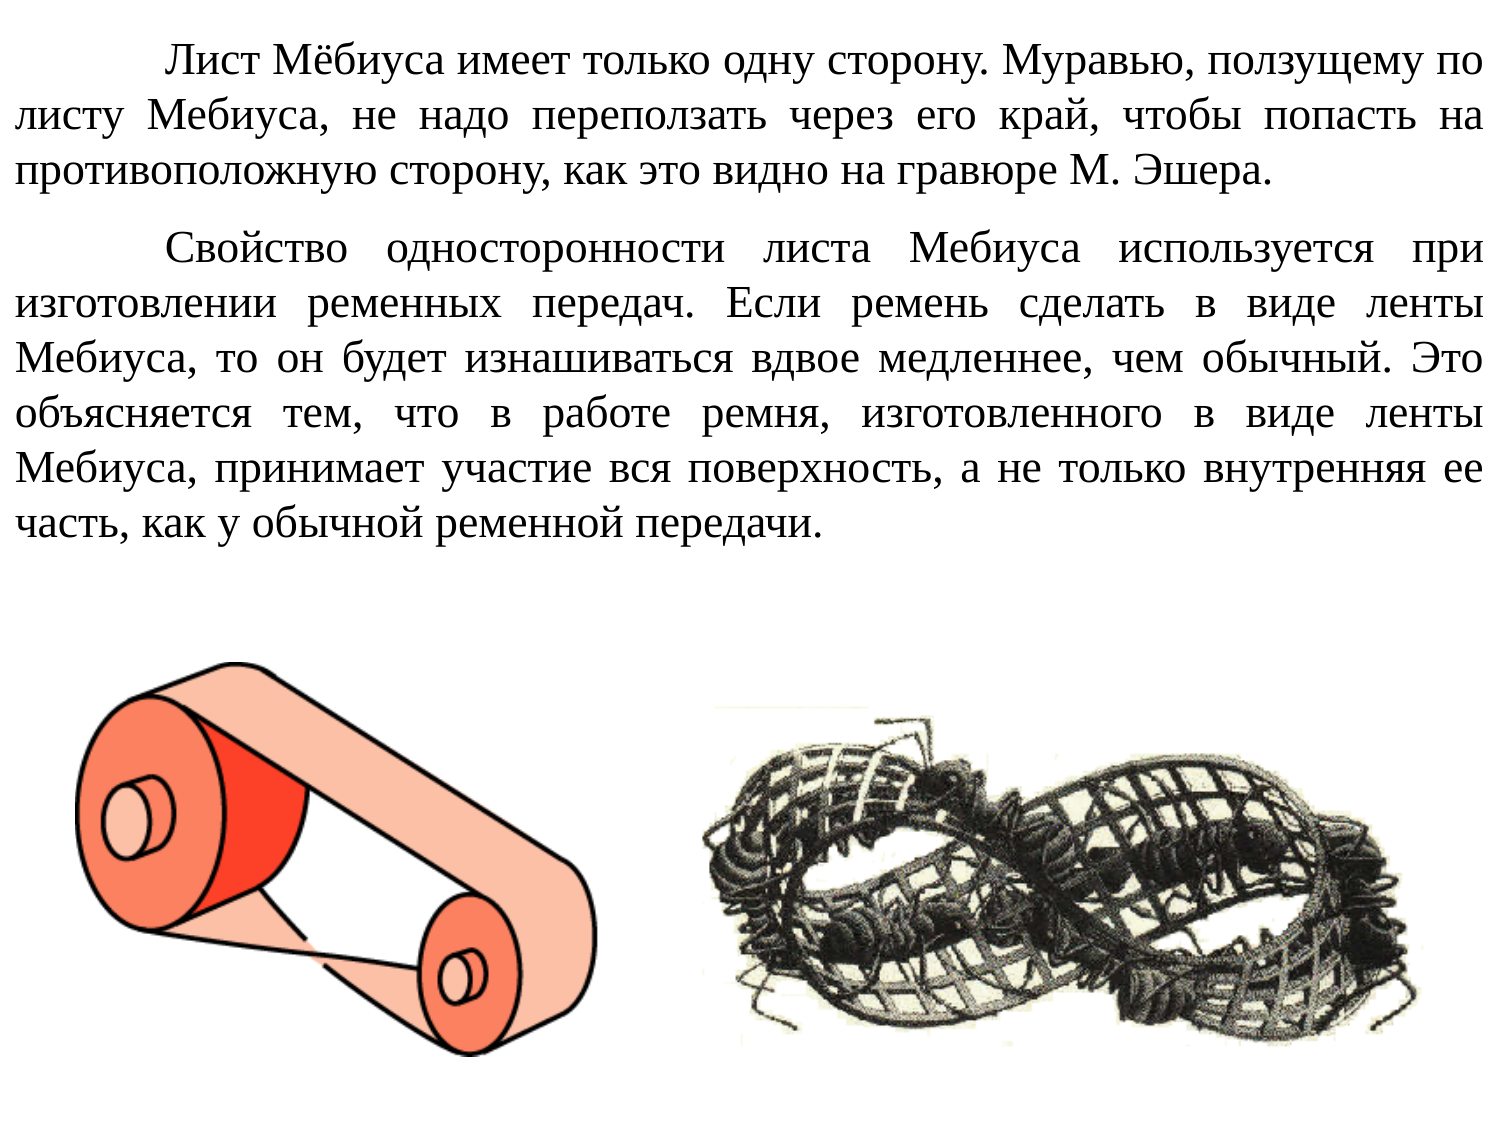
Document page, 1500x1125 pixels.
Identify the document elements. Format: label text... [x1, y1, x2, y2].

picture [74, 662, 1427, 1057]
text_box Лист Мёбиуса имеет только одну сторону. Муравью, ползущему по листу Мебиуса, не надо переползать через его край, чтобы попасть на противоположную сторону, как это видно на гравюре М. Эшера. Свойство односторонности листа Мебиуса используется при изготовлении ременных передач. Если ремень сделать в виде ленты Мебиуса, то он будет изнашиваться вдвое медленнее, чем обычный. Это объясняется тем, что в работе ремня, изготовленного в виде ленты Мебиуса, принимает участие вся поверхность, а не только внутренняя ее часть, как у обычной ременной передачи. [0, 21, 1500, 554]
